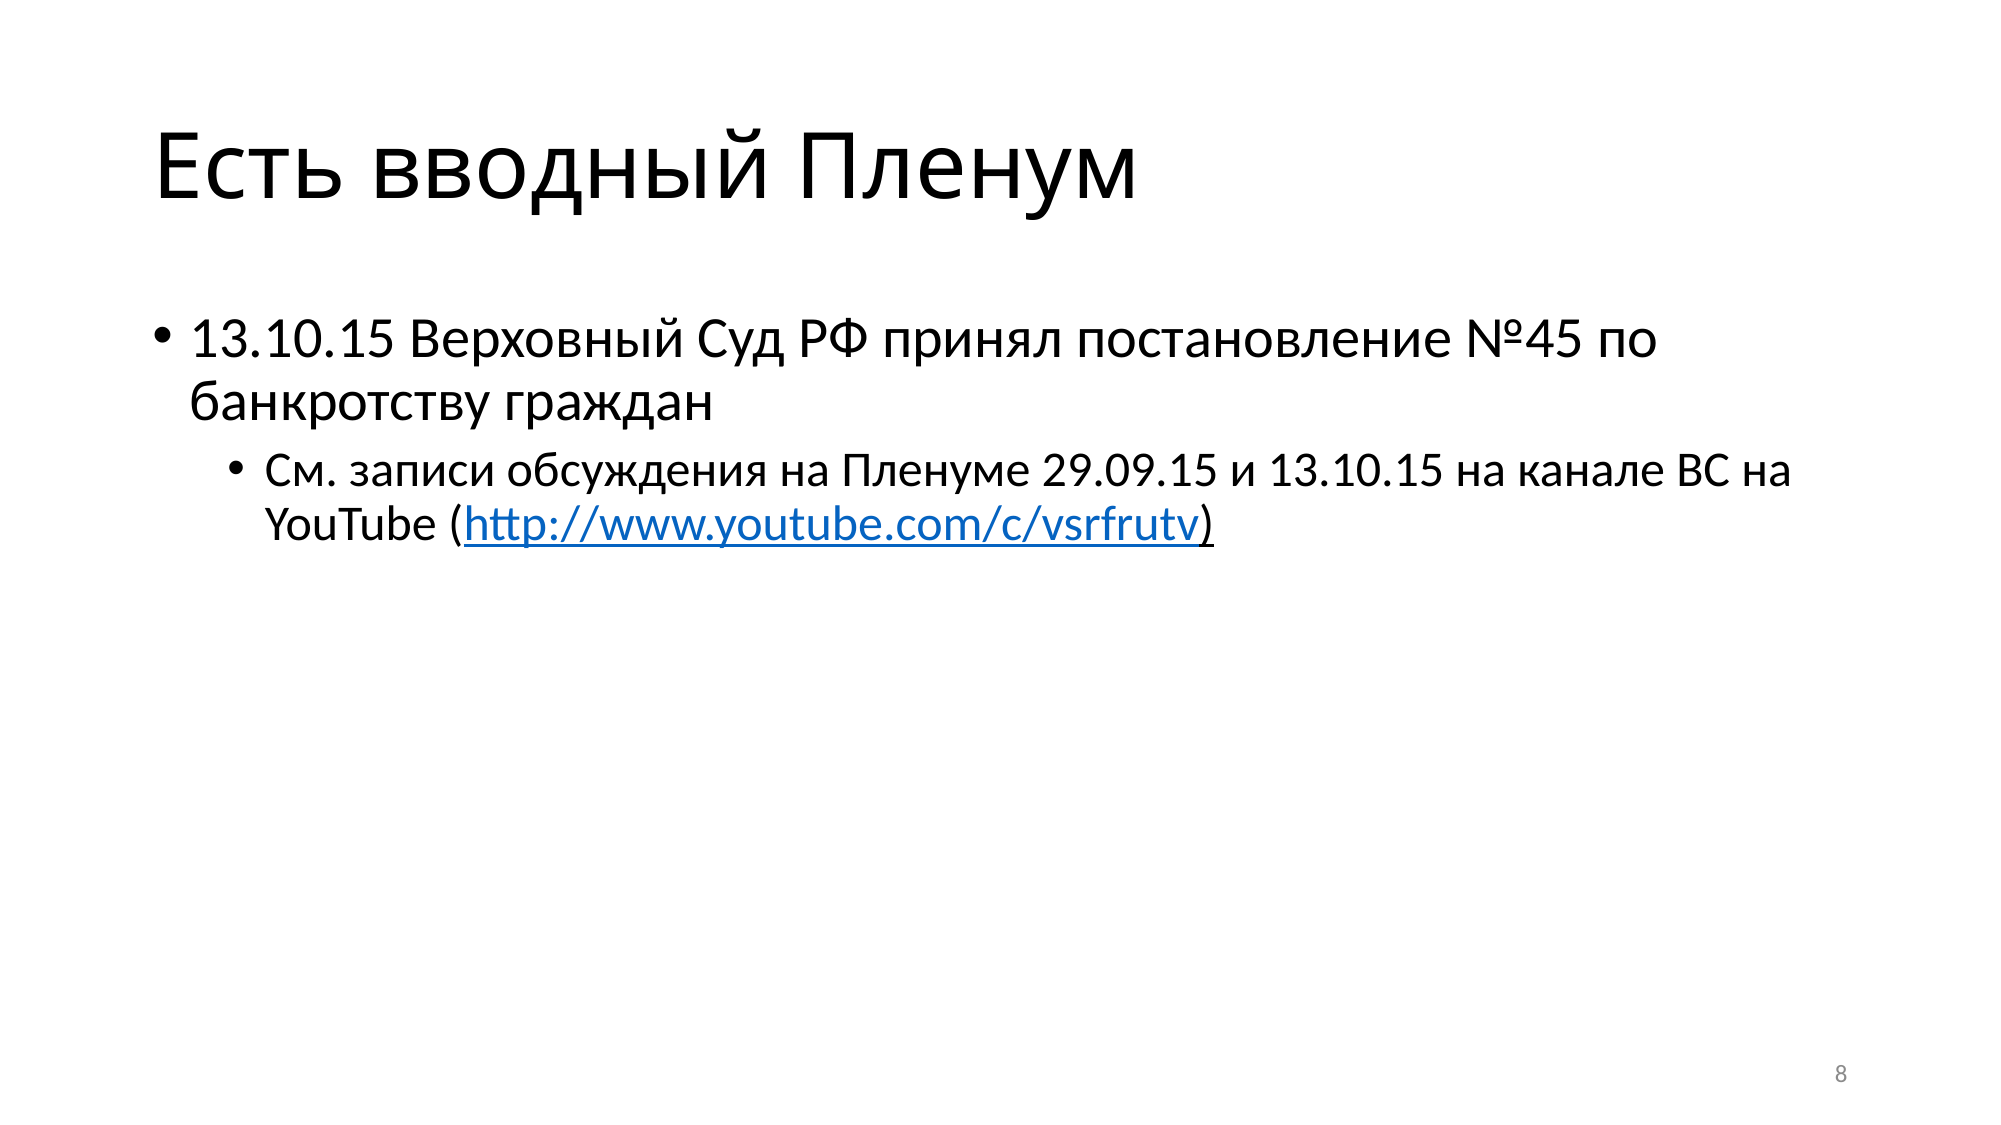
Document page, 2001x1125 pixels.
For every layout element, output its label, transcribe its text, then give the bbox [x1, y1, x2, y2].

list 13.10.15 Верховный Суд РФ принял постановление №45 по банкротству граждан См. записи обсуждения на Пленуме 29.09.15 и 13.10.15 на канале ВС на YouTube (http://www.youtube.com/c/vsrfrutv) [137, 299, 1863, 1014]
title Есть вводный Пленум [137, 59, 1863, 278]
slide_number 8 [1412, 1042, 1863, 1103]
